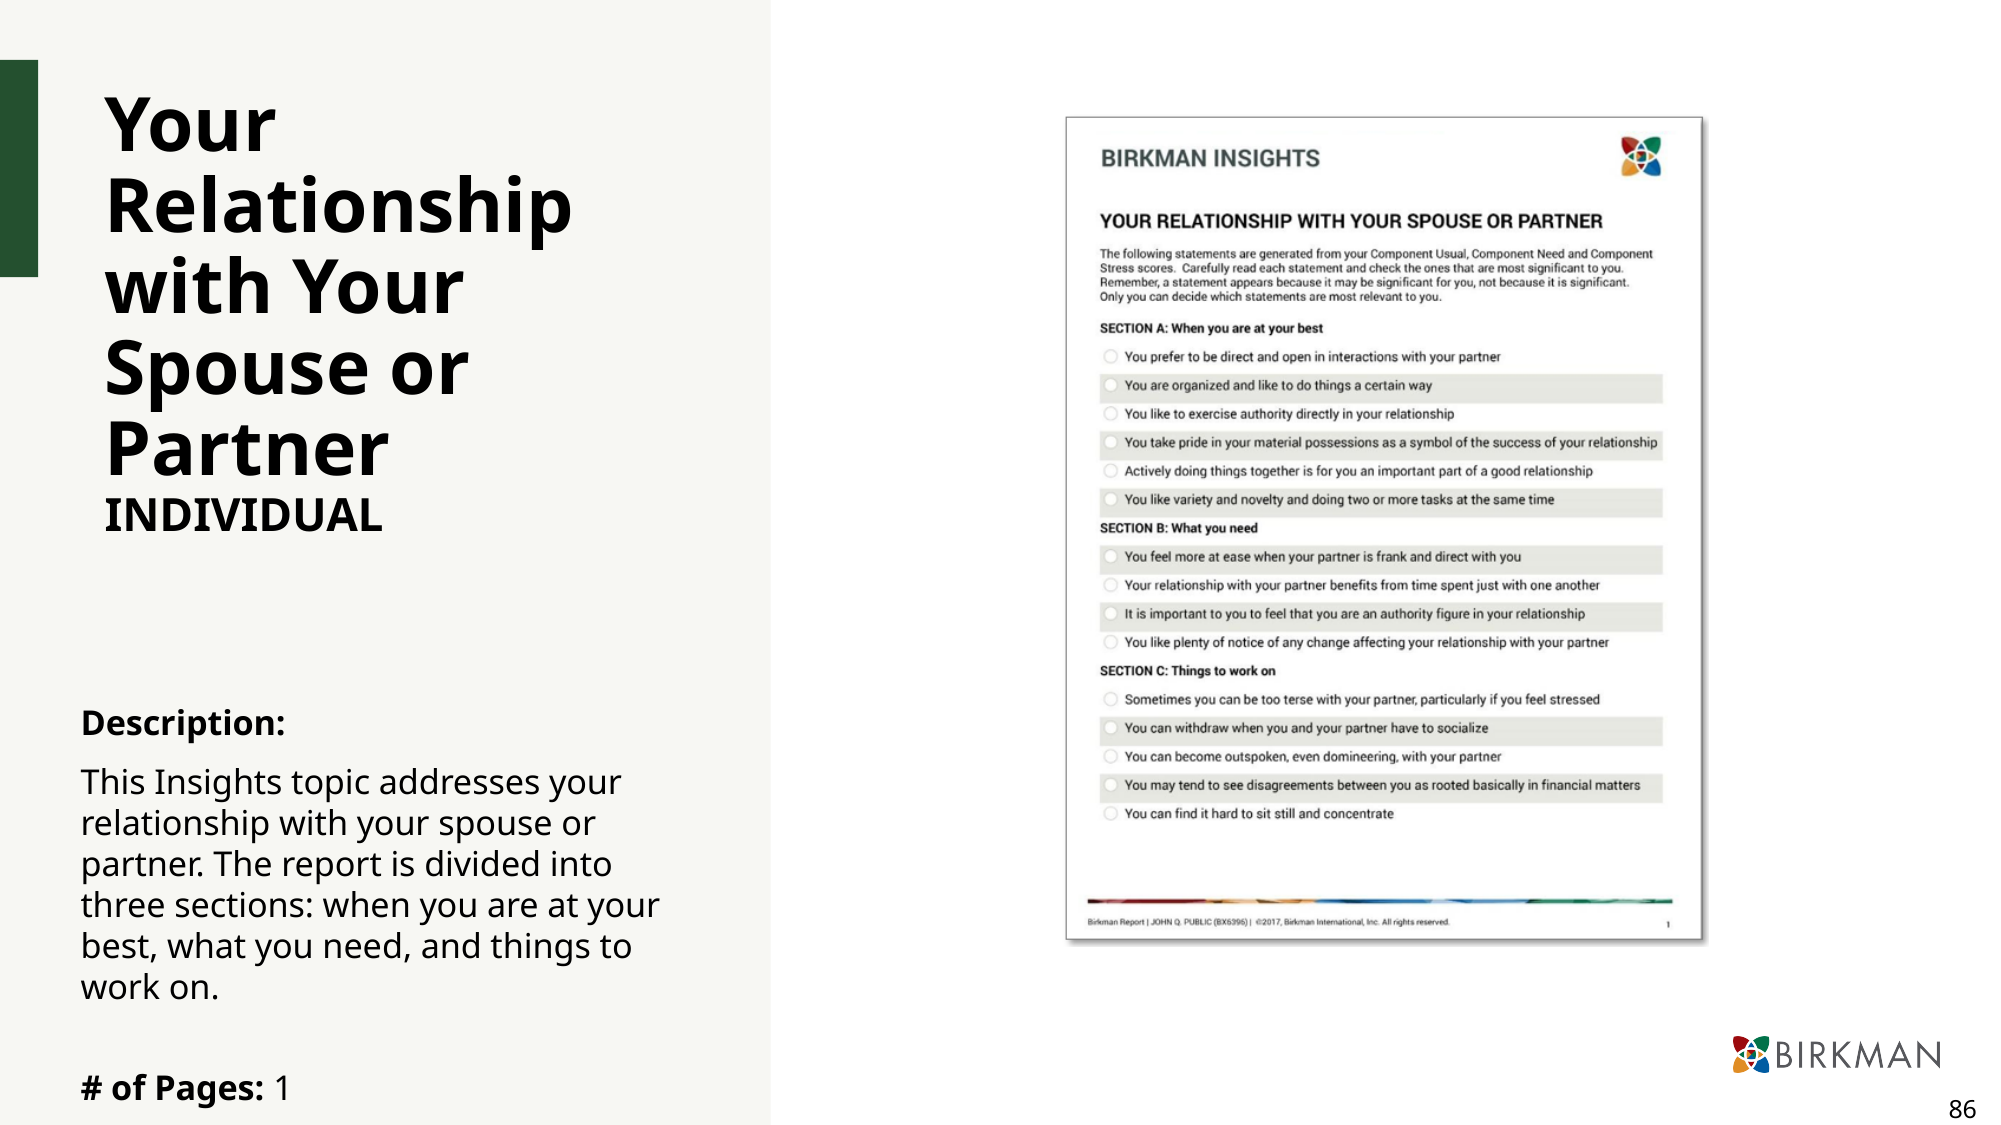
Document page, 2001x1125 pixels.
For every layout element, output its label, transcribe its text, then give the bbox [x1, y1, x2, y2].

text_box Description: This Insights topic addresses your relationship with your spouse or partner. The report is divided into three sections: when you are at your best, what you need, and things to work on. # of Pages: 1 [65, 693, 699, 1115]
text_box 86 [1933, 1086, 2000, 1125]
picture [1733, 1036, 1940, 1073]
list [1061, 112, 1709, 947]
title Your Relationship with Your Spouse or Partner INDIVIDUAL [89, 79, 718, 619]
